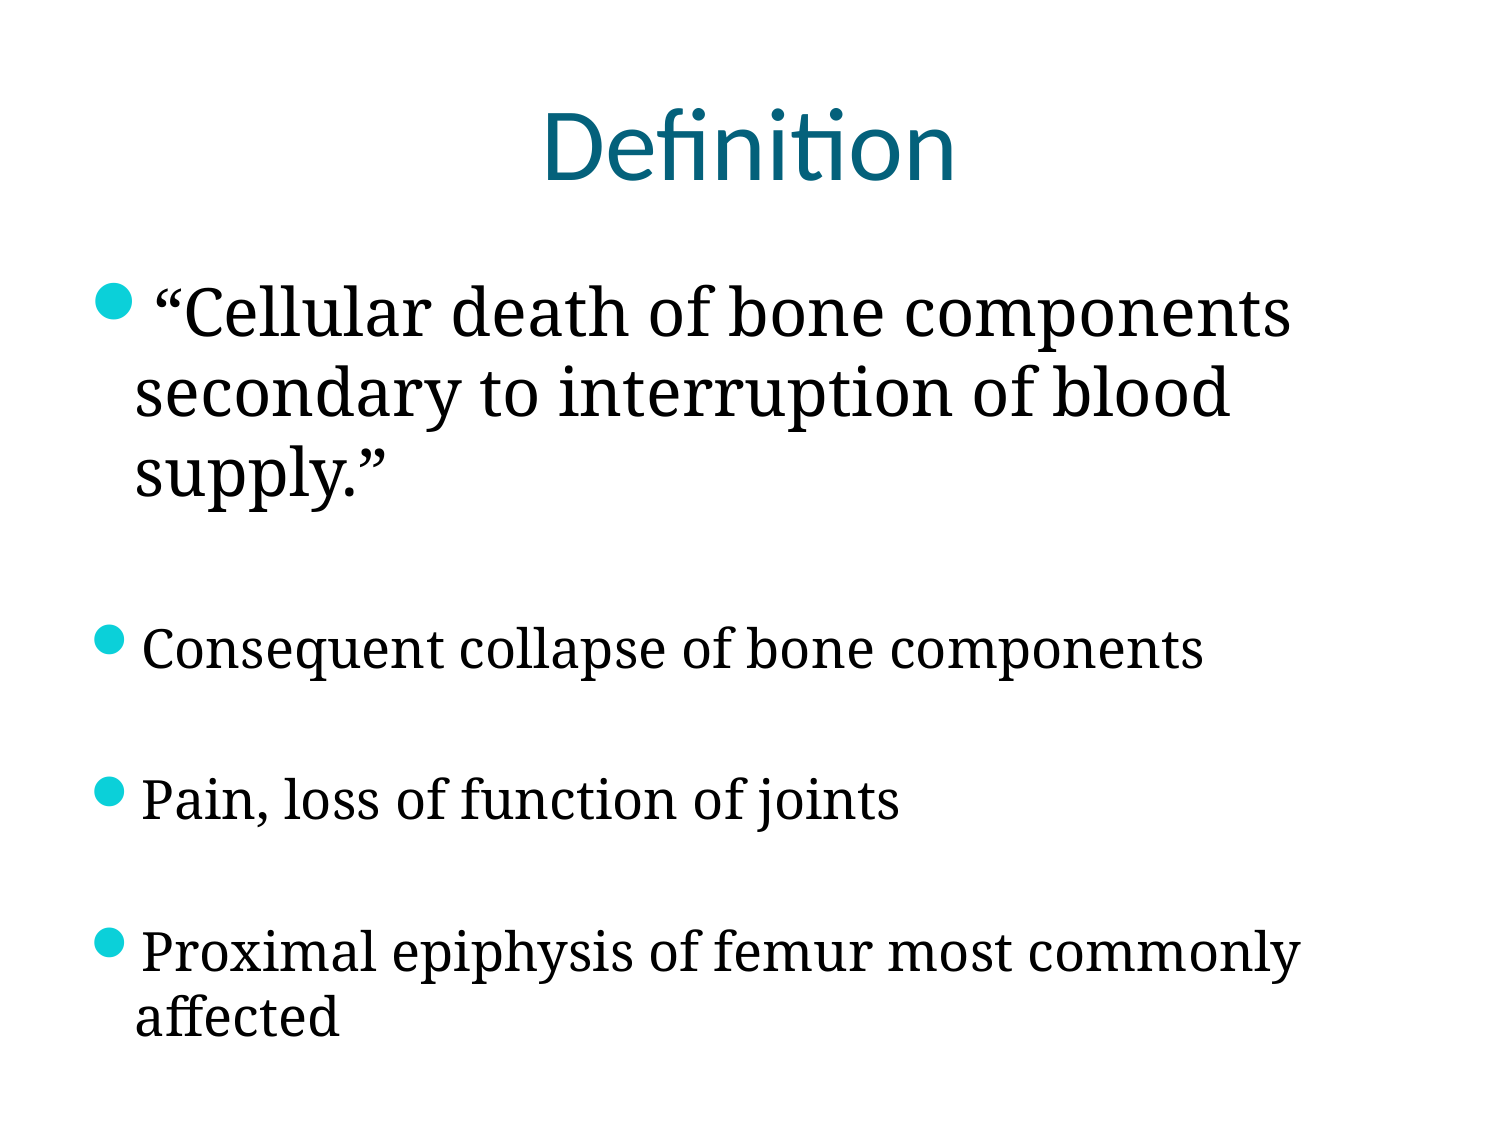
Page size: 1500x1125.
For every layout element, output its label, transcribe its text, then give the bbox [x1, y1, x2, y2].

list “Cellular death of bone components secondary to interruption of blood supply.” Consequent collapse of bone components Pain, loss of function of joints Proximal epiphysis of femur most commonly affected [74, 262, 1426, 1006]
title Definition [74, 44, 1426, 233]
